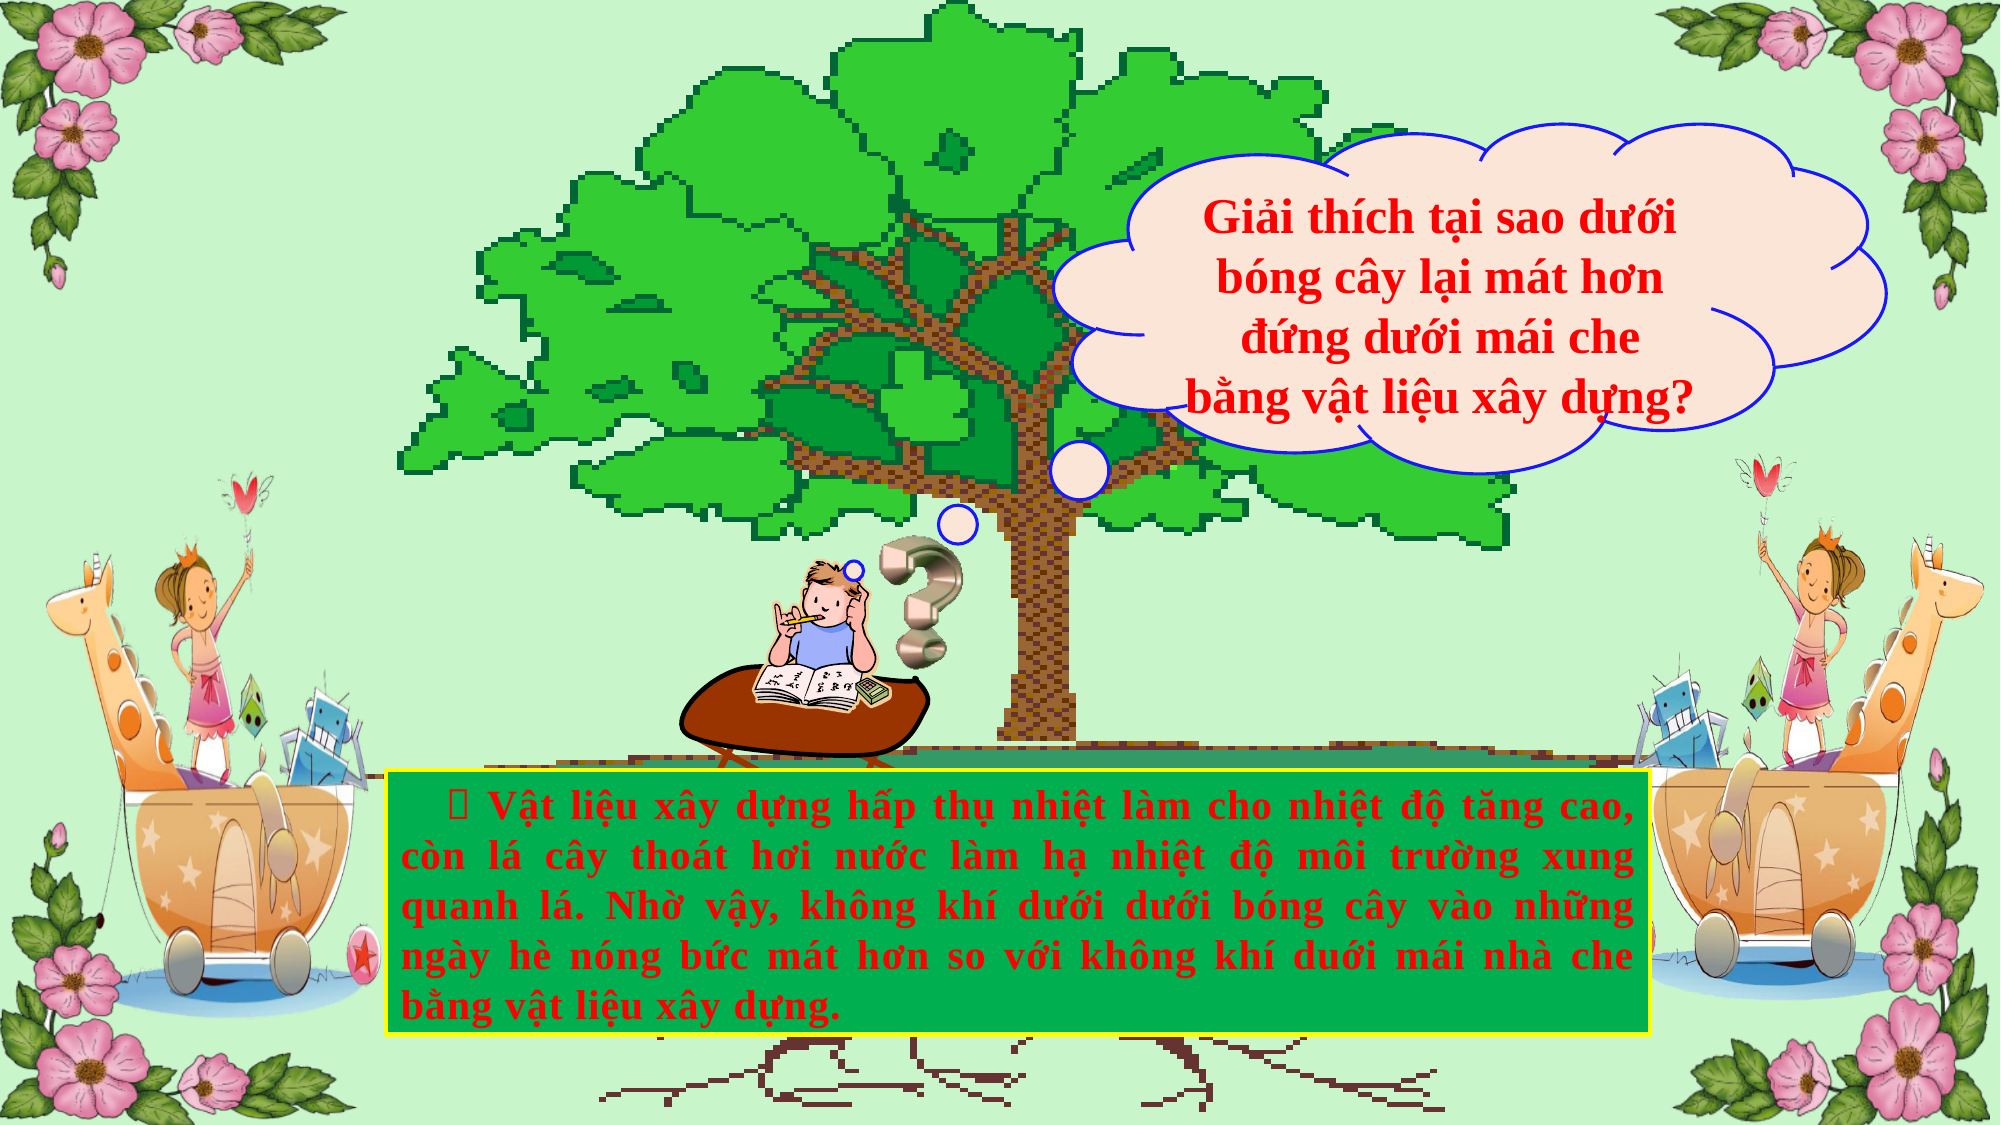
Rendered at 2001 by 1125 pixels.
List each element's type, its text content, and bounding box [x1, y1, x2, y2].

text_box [665, 517, 1016, 793]
picture [0, 0, 2000, 1125]
text_box Giải thích tại sao dưới bóng cây lại mát hơn đứng dưới mái che bằng vật liệu xây dựng? [1669, 318, 1880, 414]
